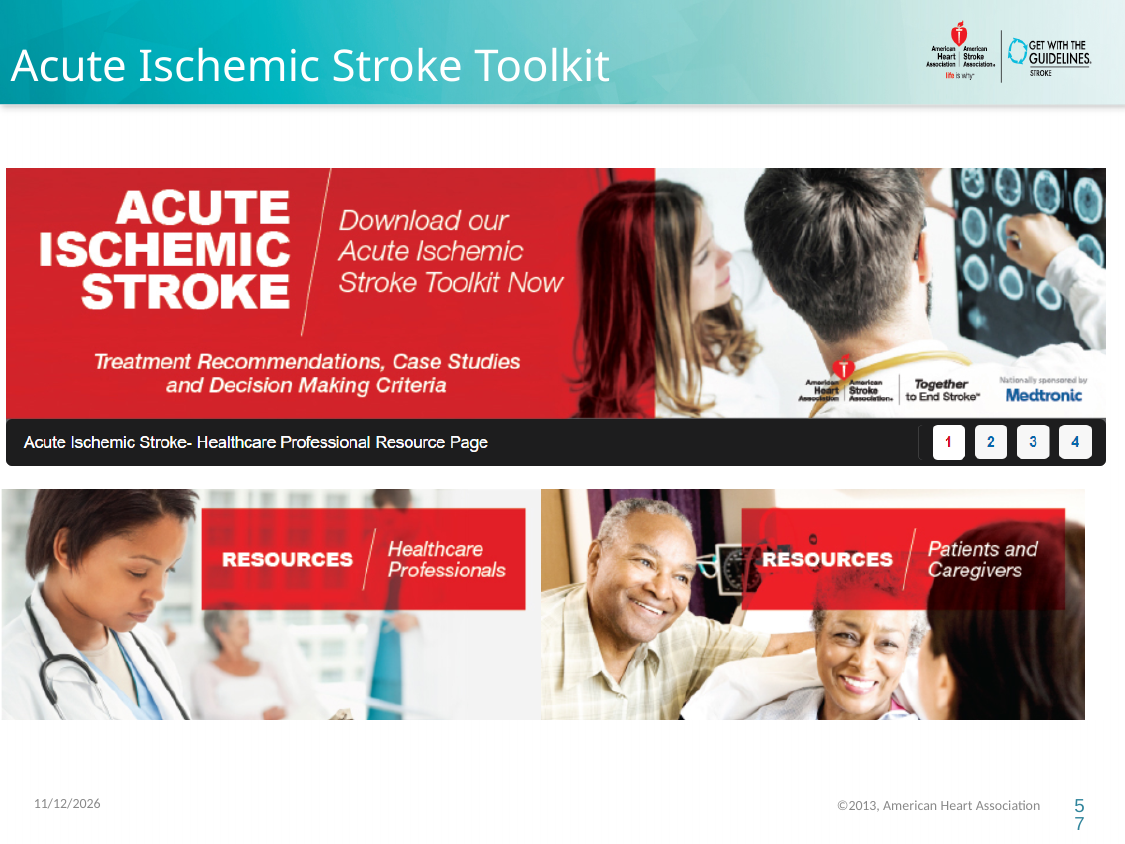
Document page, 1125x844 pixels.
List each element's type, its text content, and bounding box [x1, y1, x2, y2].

picture [0, 0, 1125, 844]
slide_number 57 [1059, 782, 1107, 828]
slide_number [18, 780, 282, 825]
footer ©2013, American Heart Association [318, 782, 1059, 828]
title Acute Ischemic Stroke Toolkit [0, 30, 1084, 96]
